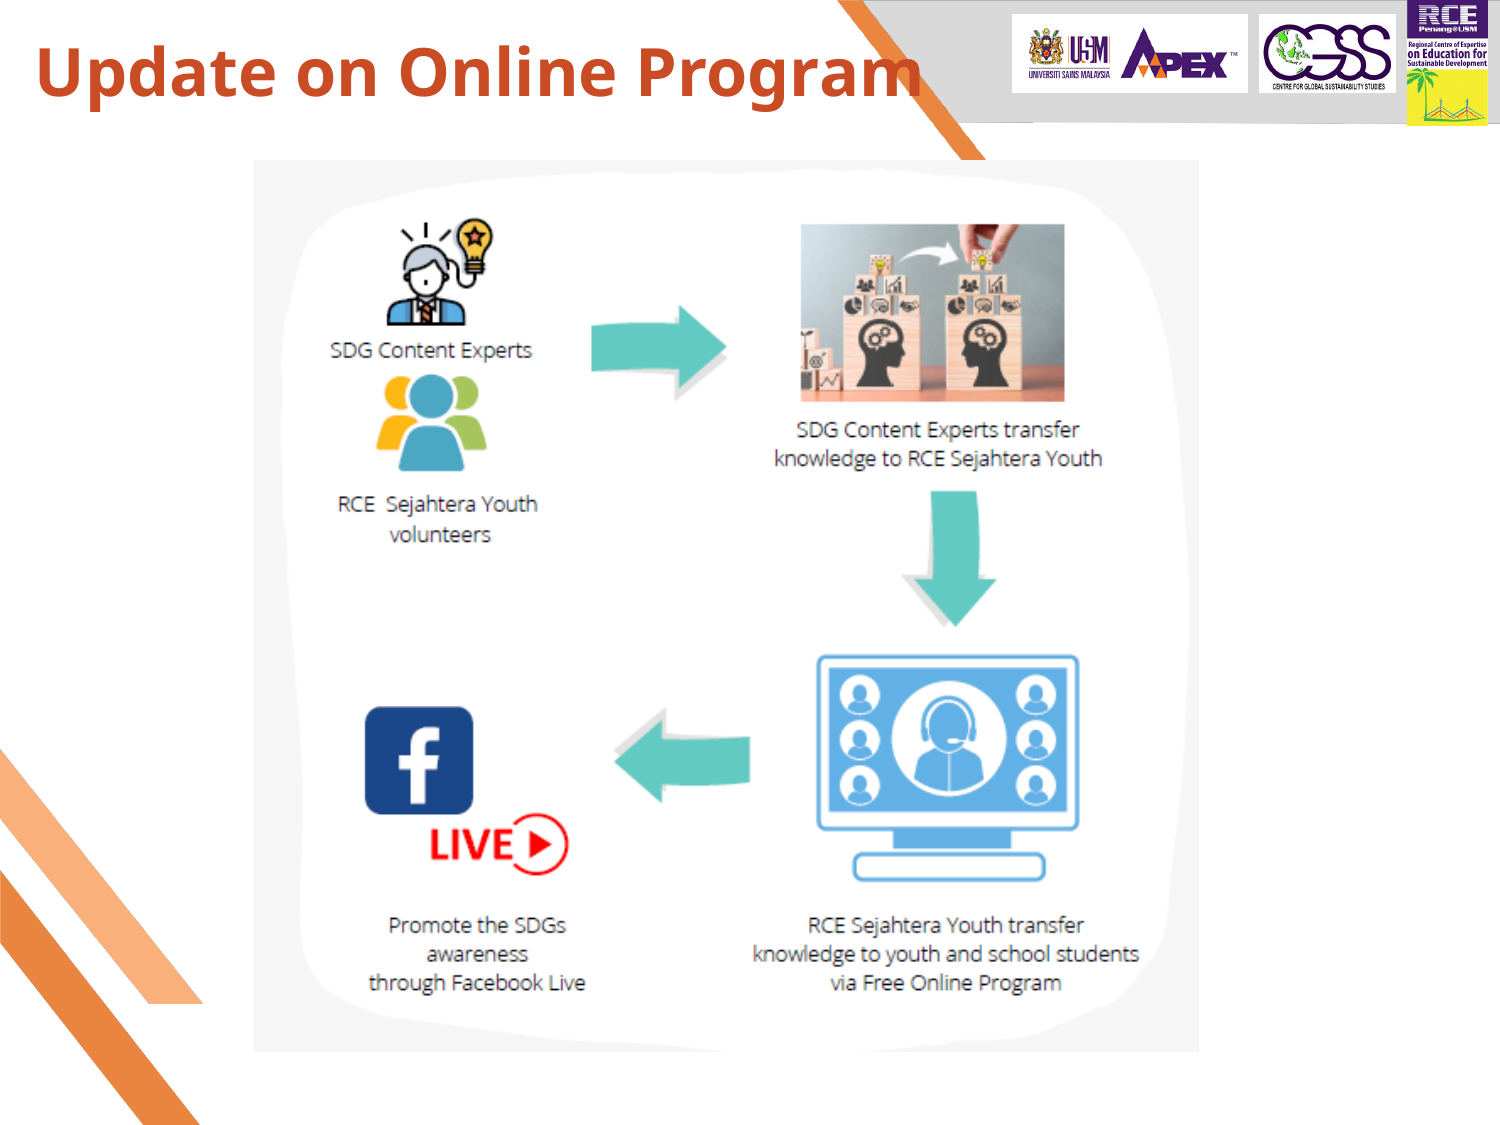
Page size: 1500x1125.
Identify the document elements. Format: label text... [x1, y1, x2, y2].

picture [253, 136, 1200, 1052]
picture [0, 745, 203, 1125]
title Update on Online Program [4, 4, 1106, 136]
picture [837, 0, 1500, 126]
